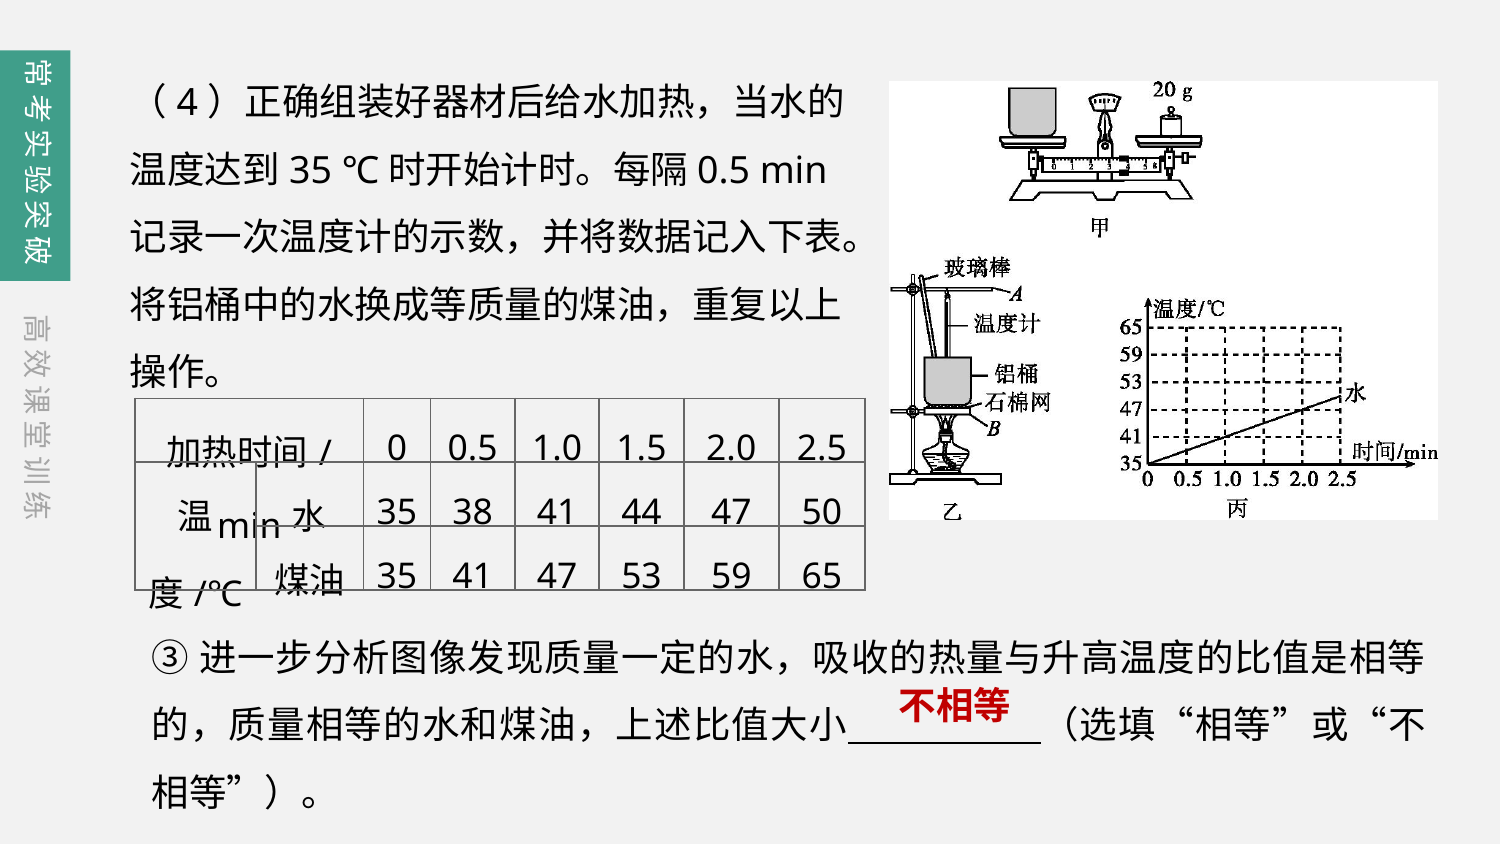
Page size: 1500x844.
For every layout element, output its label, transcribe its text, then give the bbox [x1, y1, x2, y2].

table_cell 煤油 [257, 527, 363, 589]
table_cell 35 [364, 527, 430, 589]
table_cell 65 [780, 527, 864, 589]
table_header 2.5 [780, 399, 864, 461]
table_cell 47 [685, 463, 778, 525]
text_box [0, 47, 71, 281]
table_header 0.5 [431, 399, 514, 461]
table_header 2.0 [685, 399, 778, 461]
table_header 1.0 [516, 399, 598, 461]
table_cell 47 [516, 527, 598, 589]
table_cell 41 [516, 463, 598, 525]
table_cell 53 [600, 527, 683, 589]
table_cell 41 [431, 527, 514, 589]
table_cell 水 [257, 463, 363, 525]
table_cell 温度/℃ [136, 463, 255, 589]
table_header 0 [364, 399, 430, 461]
table_cell 38 [431, 463, 514, 525]
table_cell 50 [780, 463, 864, 525]
table_cell 35 [364, 463, 430, 525]
text_box （4）正确组装好器材后给水加热，当水的温度达到35 ℃时开始计时。每隔0.5 min 记录一次温度计的示数，并将数据记入下表。将铝桶中的水换成等质量的煤油，重复以上操作。 [115, 48, 873, 401]
table_header 加热时间/min [136, 399, 363, 461]
table_header 1.5 [600, 399, 683, 461]
picture [889, 81, 1438, 520]
text_box ③进一步分析图像发现质量一定的水，吸收的热量与升高温度的比值是相等的，质量相等的水和煤油，上述比值大小 （选填“相等”或“不相等”）。 [136, 603, 1441, 821]
text_box 高效课堂训练 [15, 302, 63, 534]
table_cell 59 [685, 527, 778, 589]
table_cell 44 [600, 463, 683, 525]
